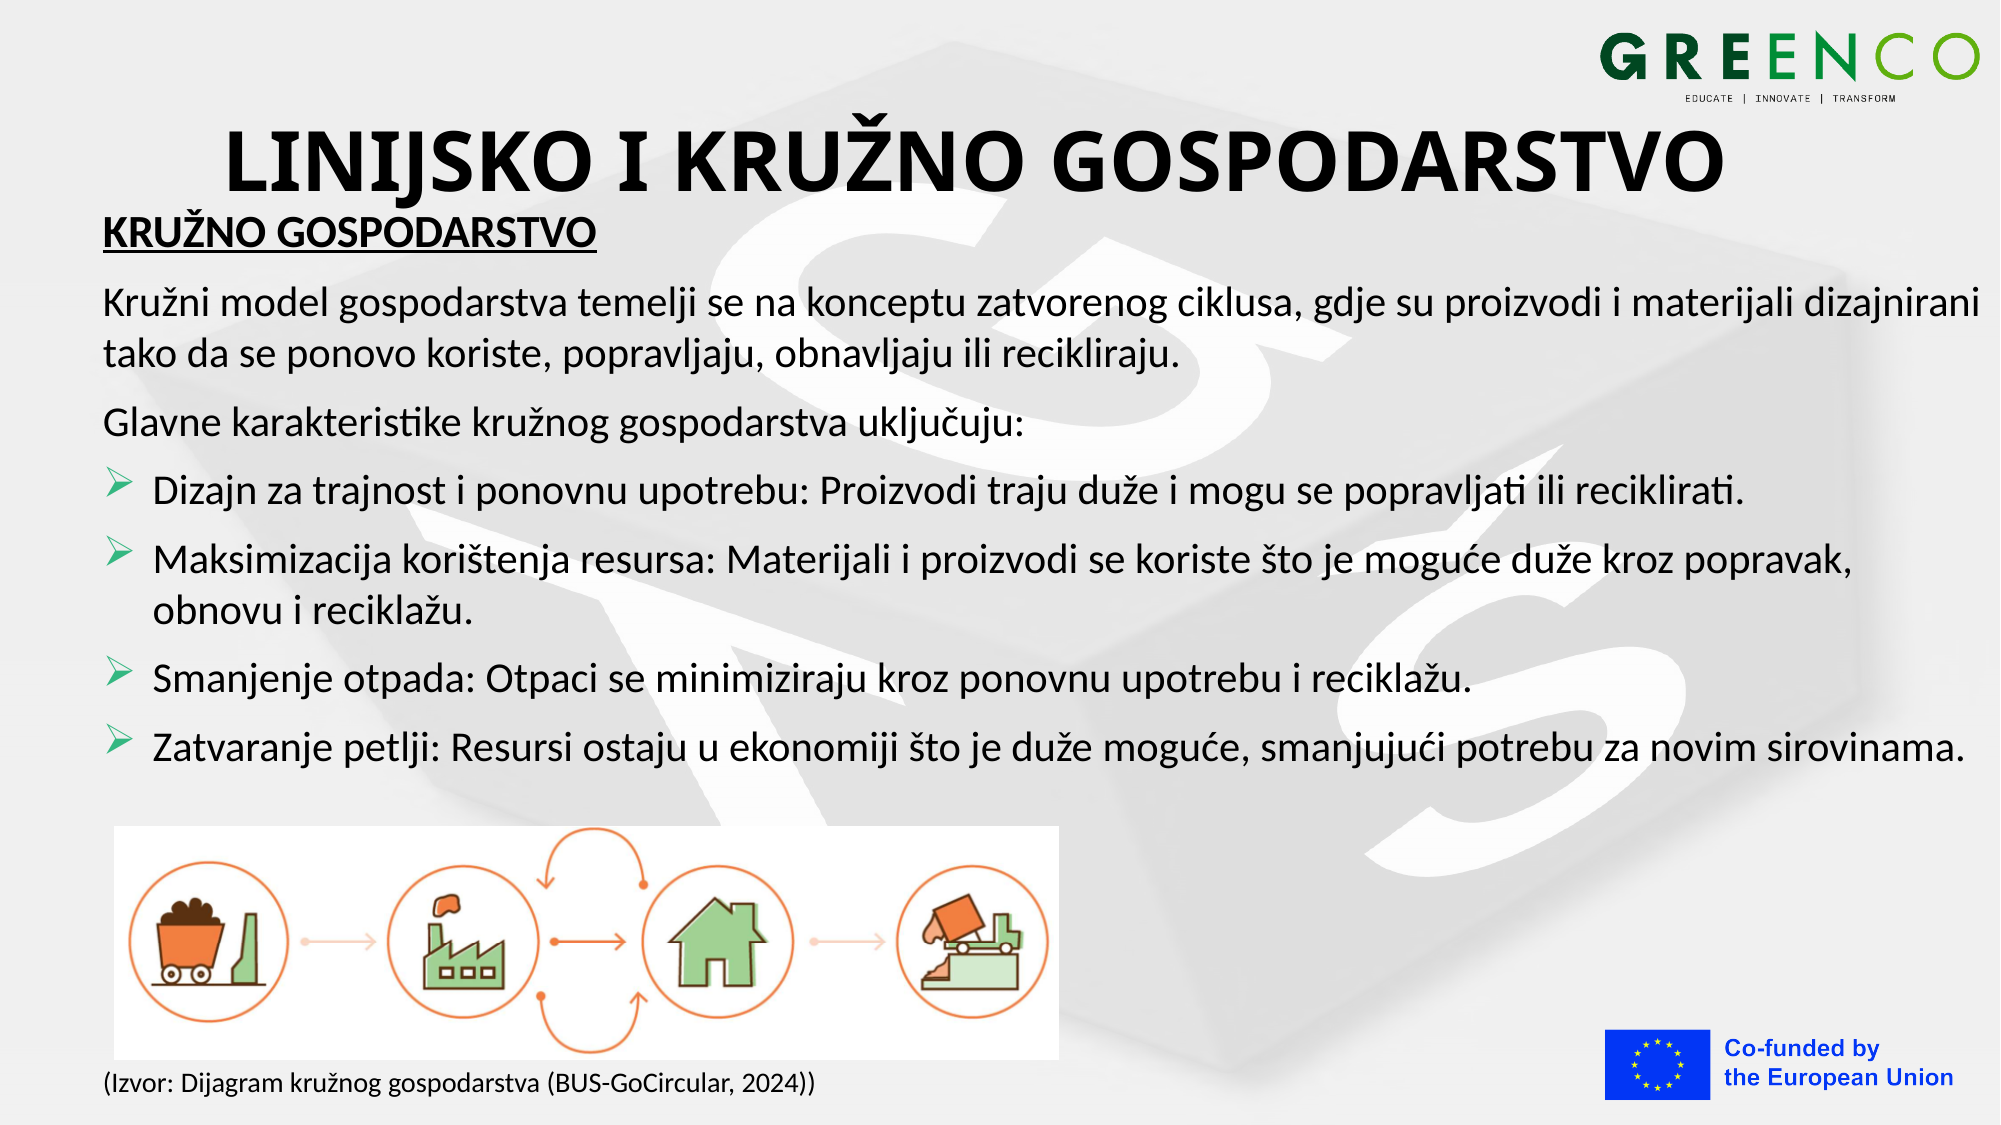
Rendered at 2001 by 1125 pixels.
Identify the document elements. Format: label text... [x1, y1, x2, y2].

list KRUŽNO GOSPODARSTVO Kružni model gospodarstva temelji se na konceptu zatvorenog ciklusa, gdje su proizvodi i materijali dizajnirani tako da se ponovo koriste, popravljaju, obnavljaju ili recikliraju. Glavne karakteristike kružnog gospodarstva uključuju: Dizajn za trajnost i ponovnu upotrebu: Proizvodi traju duže i mogu se popravljati ili reciklirati. Maksimizacija korištenja resursa: Materijali i proizvodi se koriste što je moguće duže kroz popravak, obnovu i reciklažu. Smanjenje otpada: Otpaci se minimiziraju kroz ponovnu upotrebu i reciklažu. Zatvaranje petlji: Resursi ostaju u ekonomiji što je duže moguće, smanjujući potrebu za novim sirovinama. (Izvor: Dijagram kružnog gospodarstva (BUS-GoCircular, 2024)) [0, 193, 2000, 1125]
title LINIJSKO I KRUŽNO GOSPODARSTVO [207, 99, 1809, 193]
picture [1600, 30, 1980, 104]
picture [114, 826, 1059, 1060]
